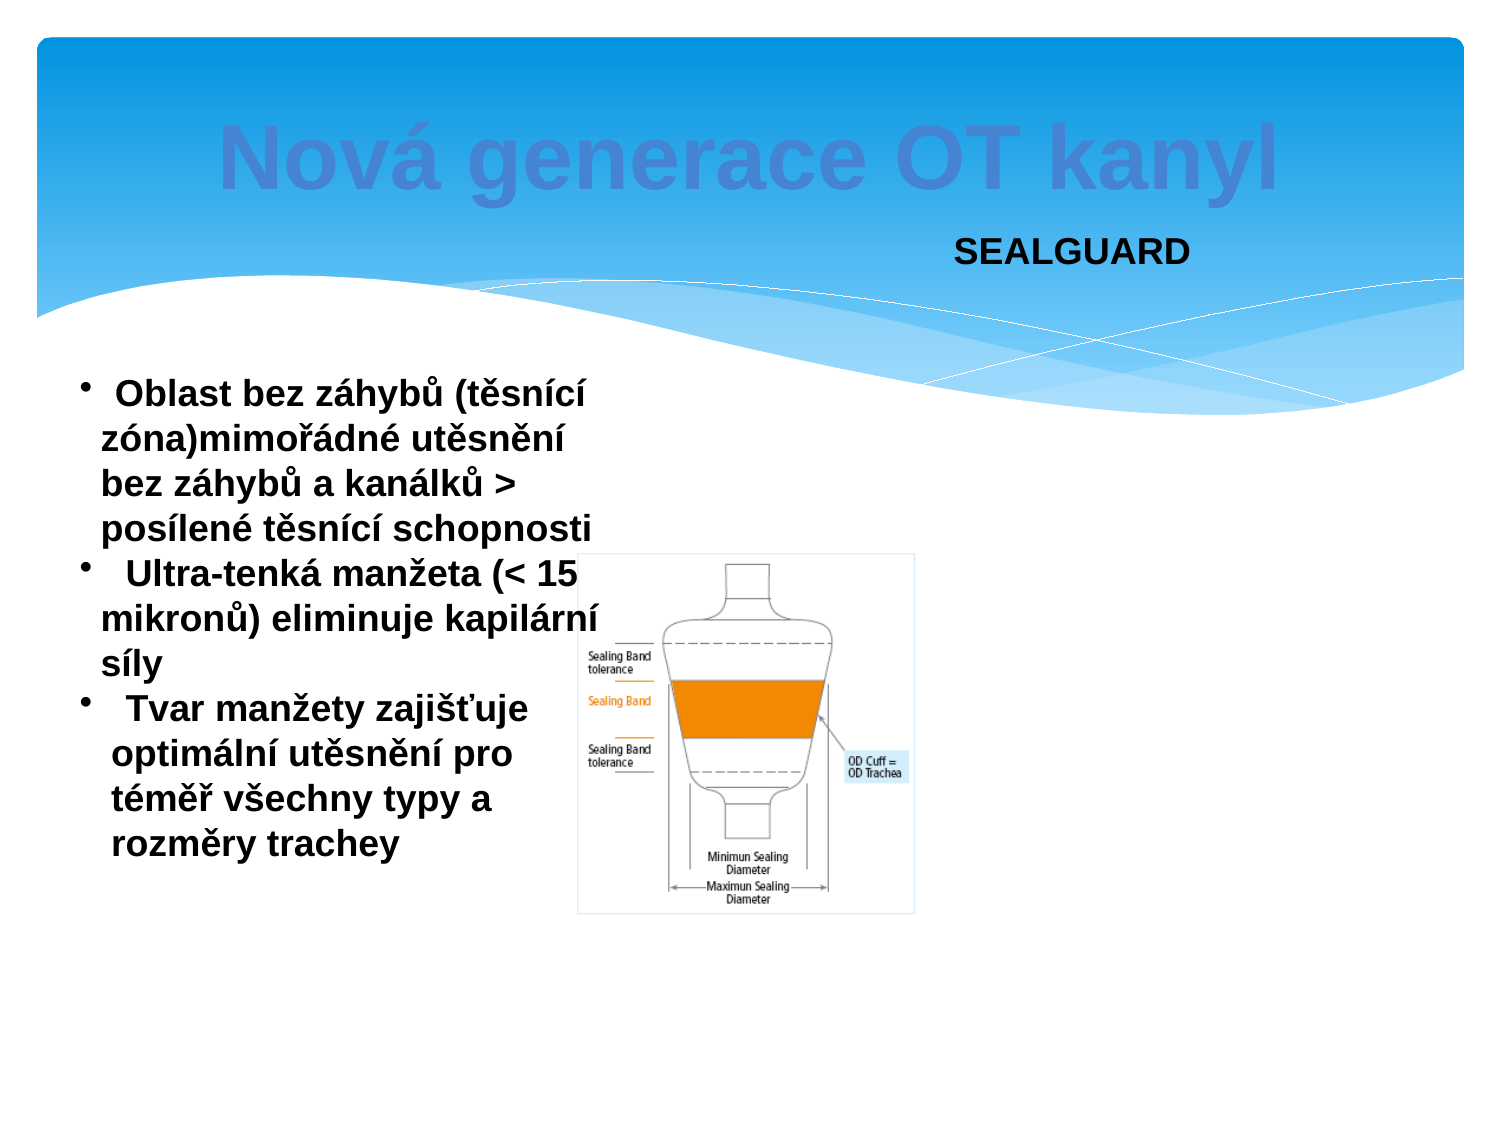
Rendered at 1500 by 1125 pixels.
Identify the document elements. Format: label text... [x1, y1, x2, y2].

title Nová generace OT kanyl [112, 75, 1388, 232]
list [561, 511, 940, 932]
text_box Oblast bez záhybů (těsnící zóna)mimořádné utěsnění bez záhybů a kanálků > posílené těsnící schopnosti Ultra-tenká manžeta (< 15 mikronů) eliminuje kapilární síly Tvar manžety zajišťuje optimální utěsnění pro téměř všechny typy a rozměry trachey [64, 361, 798, 872]
text_box SEALGUARD [939, 219, 1400, 280]
